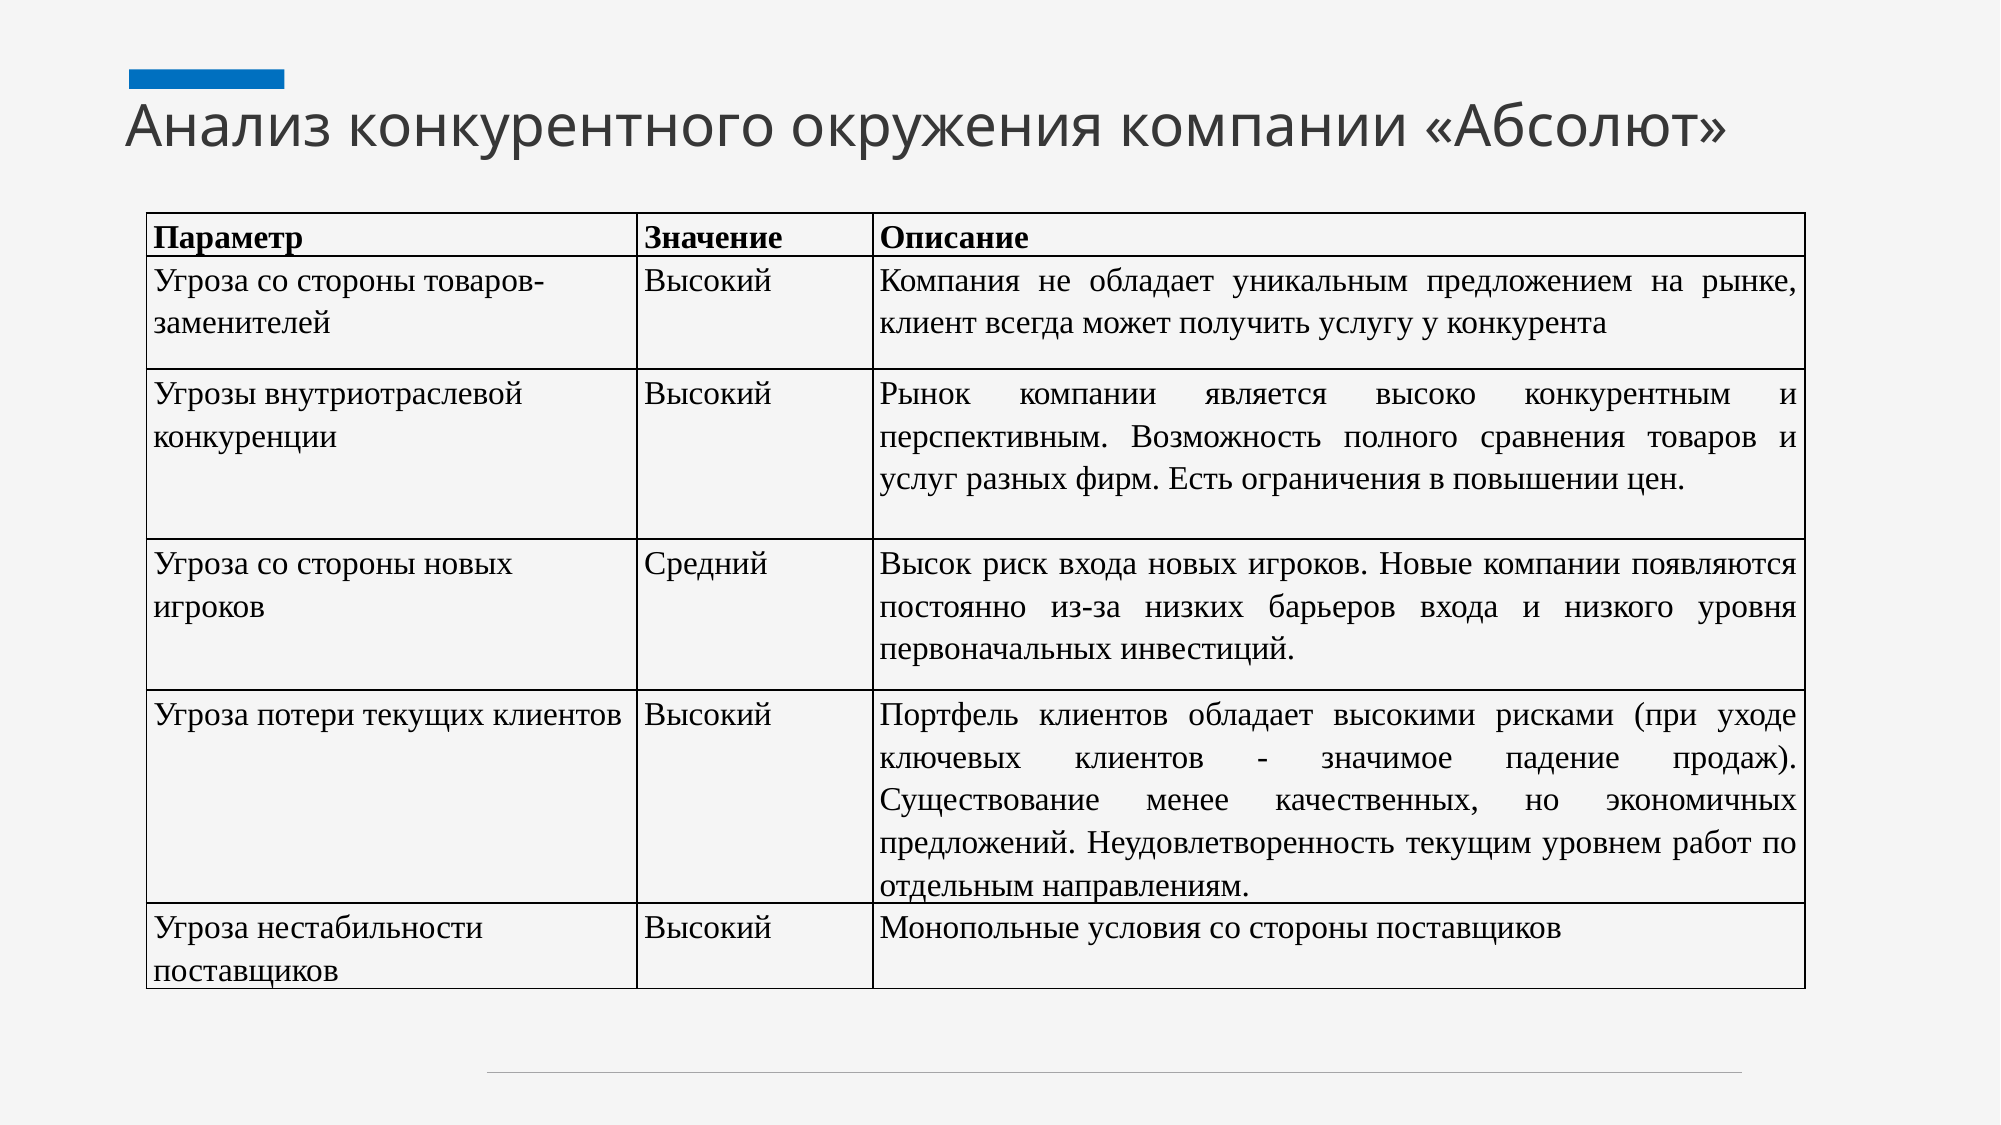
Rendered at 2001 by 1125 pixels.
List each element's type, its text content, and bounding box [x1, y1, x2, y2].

table_cell Высокий [638, 257, 872, 368]
table_cell Высокий [638, 904, 872, 988]
table_cell Угроза со стороны новых игроков [147, 540, 636, 689]
title Анализ конкурентного окружения компании «Абсолют» [110, 70, 1954, 167]
table_cell Средний [638, 540, 872, 689]
table_cell Портфель клиентов обладает высокими рисками (при уходе ключевых клиентов - значимое падение продаж). Существование менее качественных, но экономичных предложений. Неудовлетворенность текущим уровнем работ по отдельным направлениям. [874, 691, 1804, 902]
table_cell Компания не обладает уникальным предложением на рынке, клиент всегда может получить услугу у конкурента [874, 257, 1804, 368]
table_cell Монопольные условия со стороны поставщиков [874, 904, 1804, 988]
table_cell Высок риск входа новых игроков. Новые компании появляются постоянно из-за низких барьеров входа и низкого уровня первоначальных инвестиций. [874, 540, 1804, 689]
table_header Значение [638, 214, 872, 255]
table_cell Угроза потери текущих клиентов [147, 691, 636, 902]
table_cell Угроза со стороны товаров-заменителей [147, 257, 636, 368]
table_cell Высокий [638, 691, 872, 902]
table_header Параметр [147, 214, 636, 255]
table_header Описание [874, 214, 1804, 255]
table_cell Высокий [638, 370, 872, 538]
table_cell Угрозы внутриотраслевой конкуренции [147, 370, 636, 538]
table_cell Угроза нестабильности поставщиков [147, 904, 636, 988]
table_cell Рынок компании является высоко конкурентным и перспективным. Возможность полного сравнения товаров и услуг разных фирм. Есть ограничения в повышении цен. [874, 370, 1804, 538]
